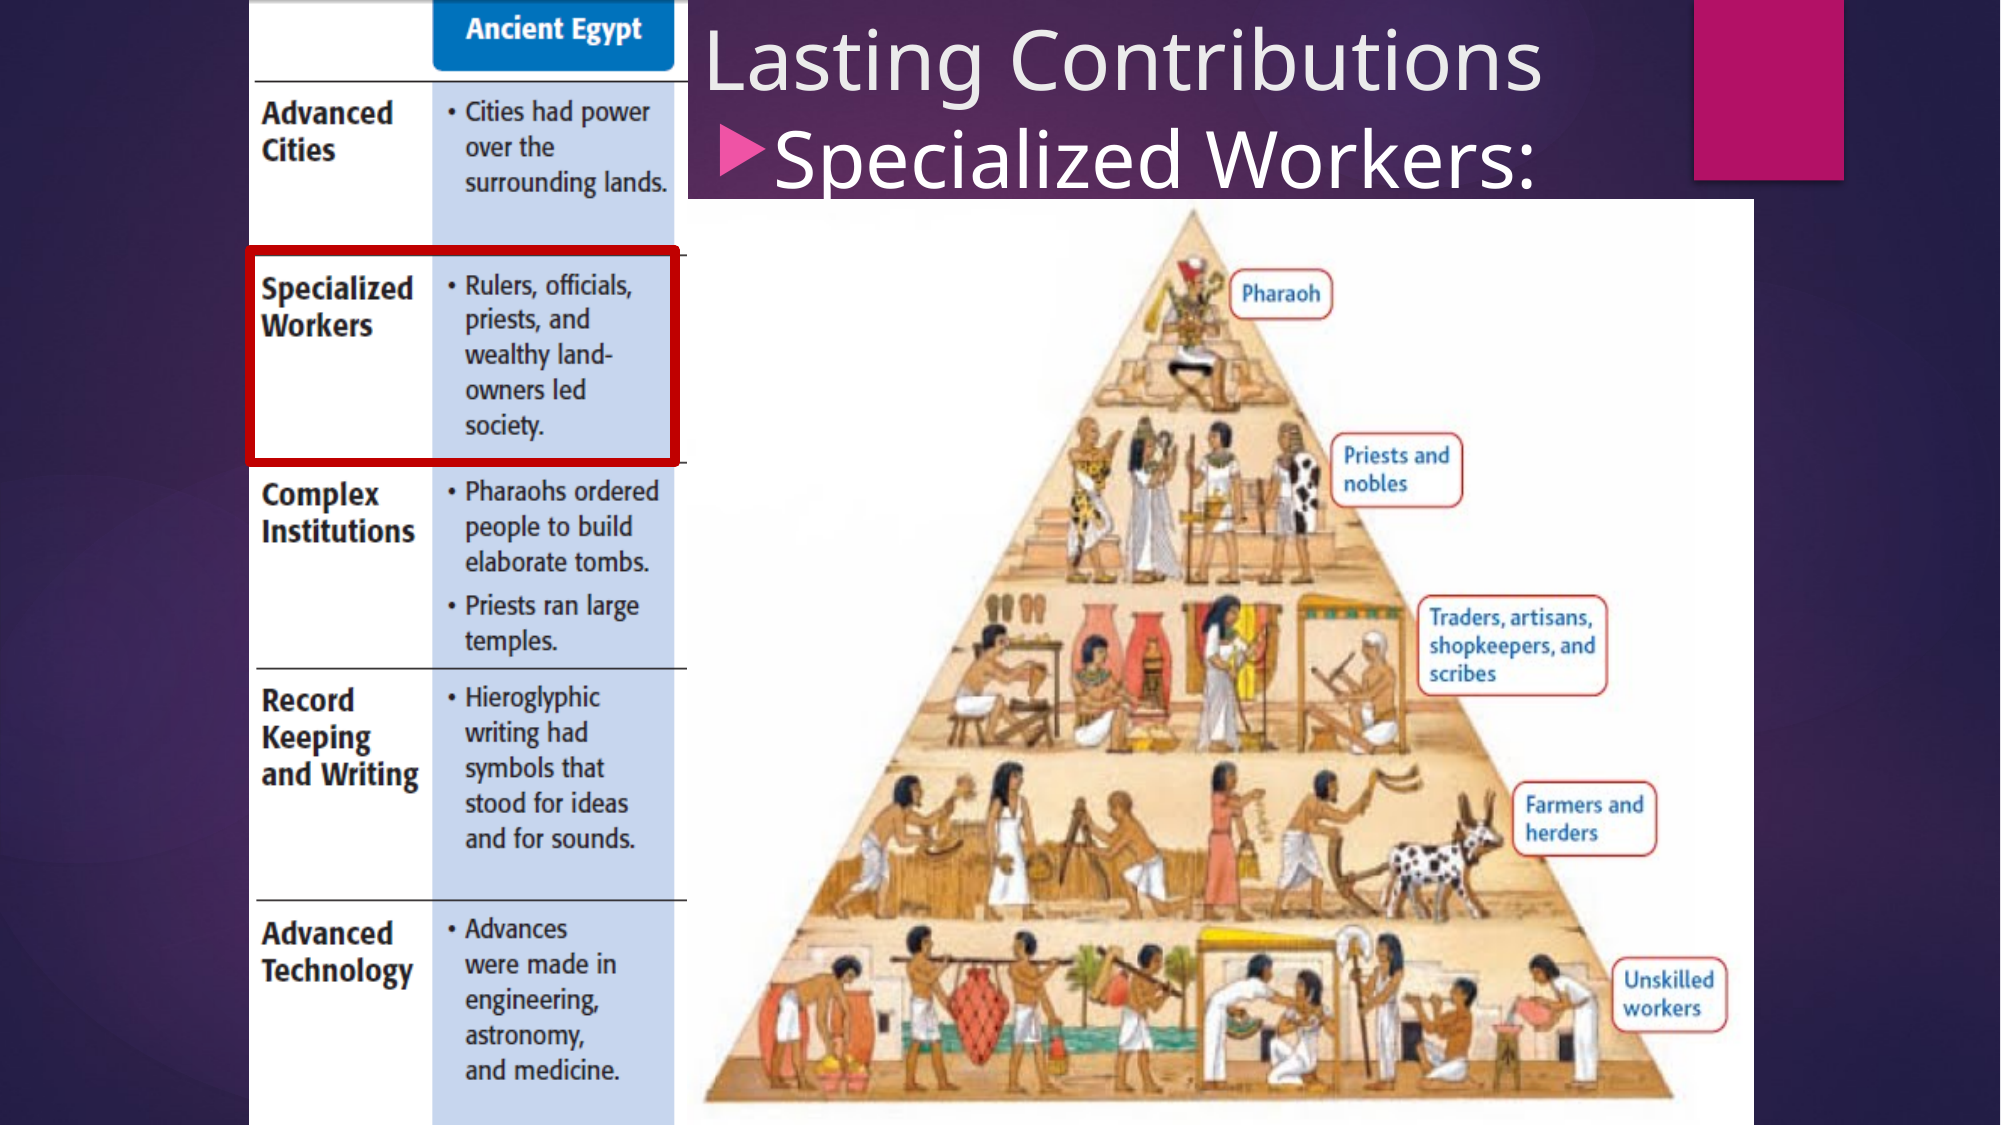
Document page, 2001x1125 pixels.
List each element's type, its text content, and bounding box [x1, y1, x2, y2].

list Specialized Workers: ? [699, 112, 1750, 198]
picture [0, 0, 2001, 1125]
title Lasting Contributions [691, 0, 1750, 125]
